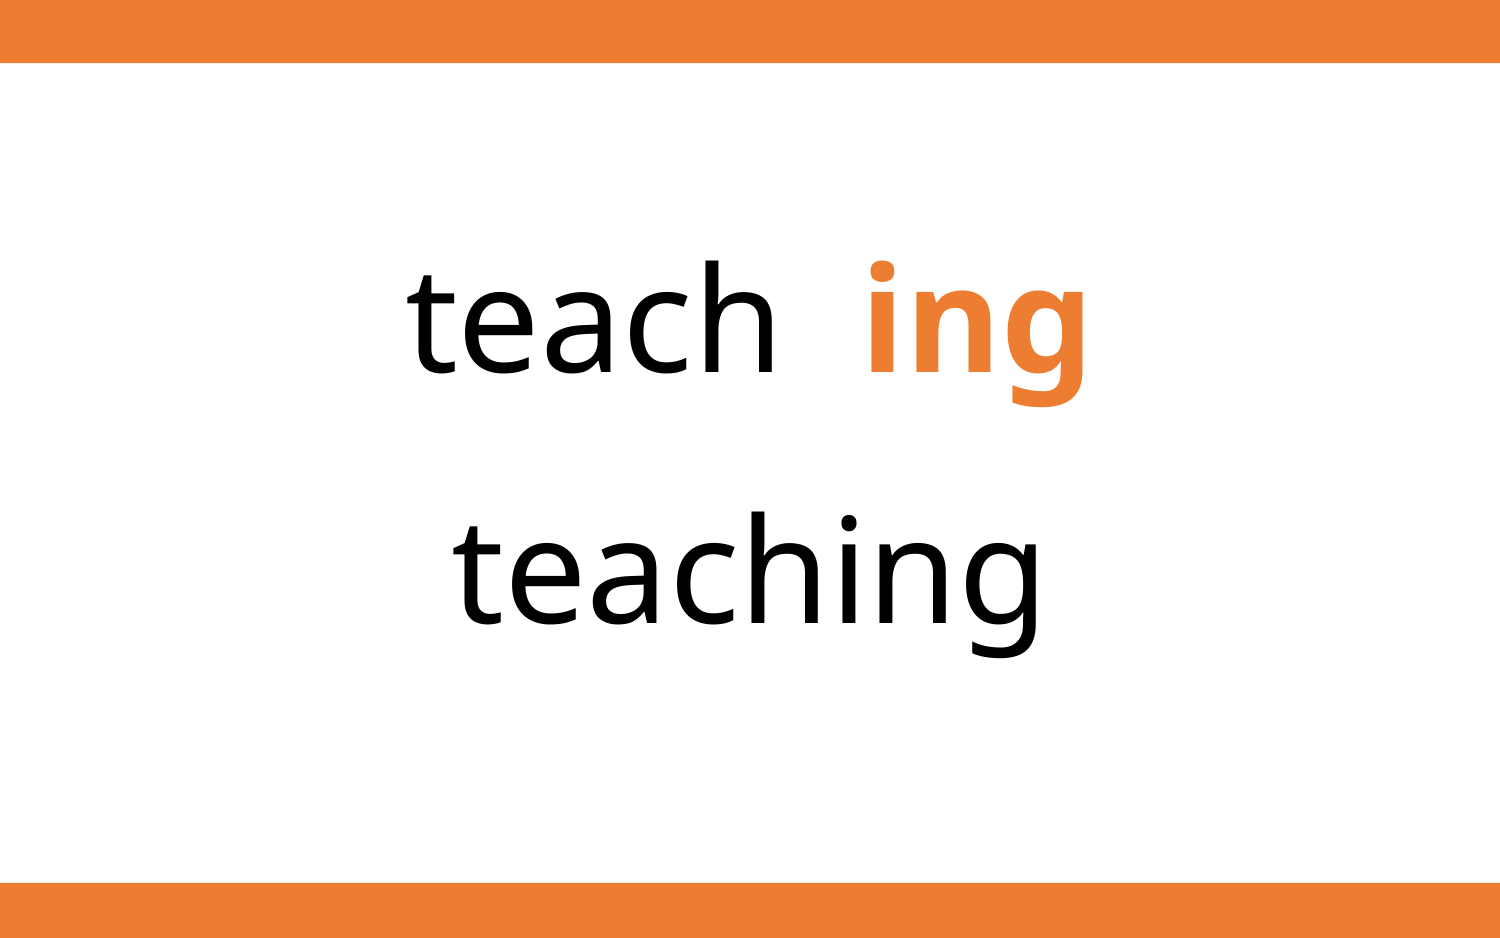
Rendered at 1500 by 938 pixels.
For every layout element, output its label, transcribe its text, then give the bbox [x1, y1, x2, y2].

text_box teach ing [0, 238, 1500, 413]
text_box [0, 882, 1500, 938]
text_box [0, 0, 1500, 64]
text_box teaching [0, 489, 1500, 664]
